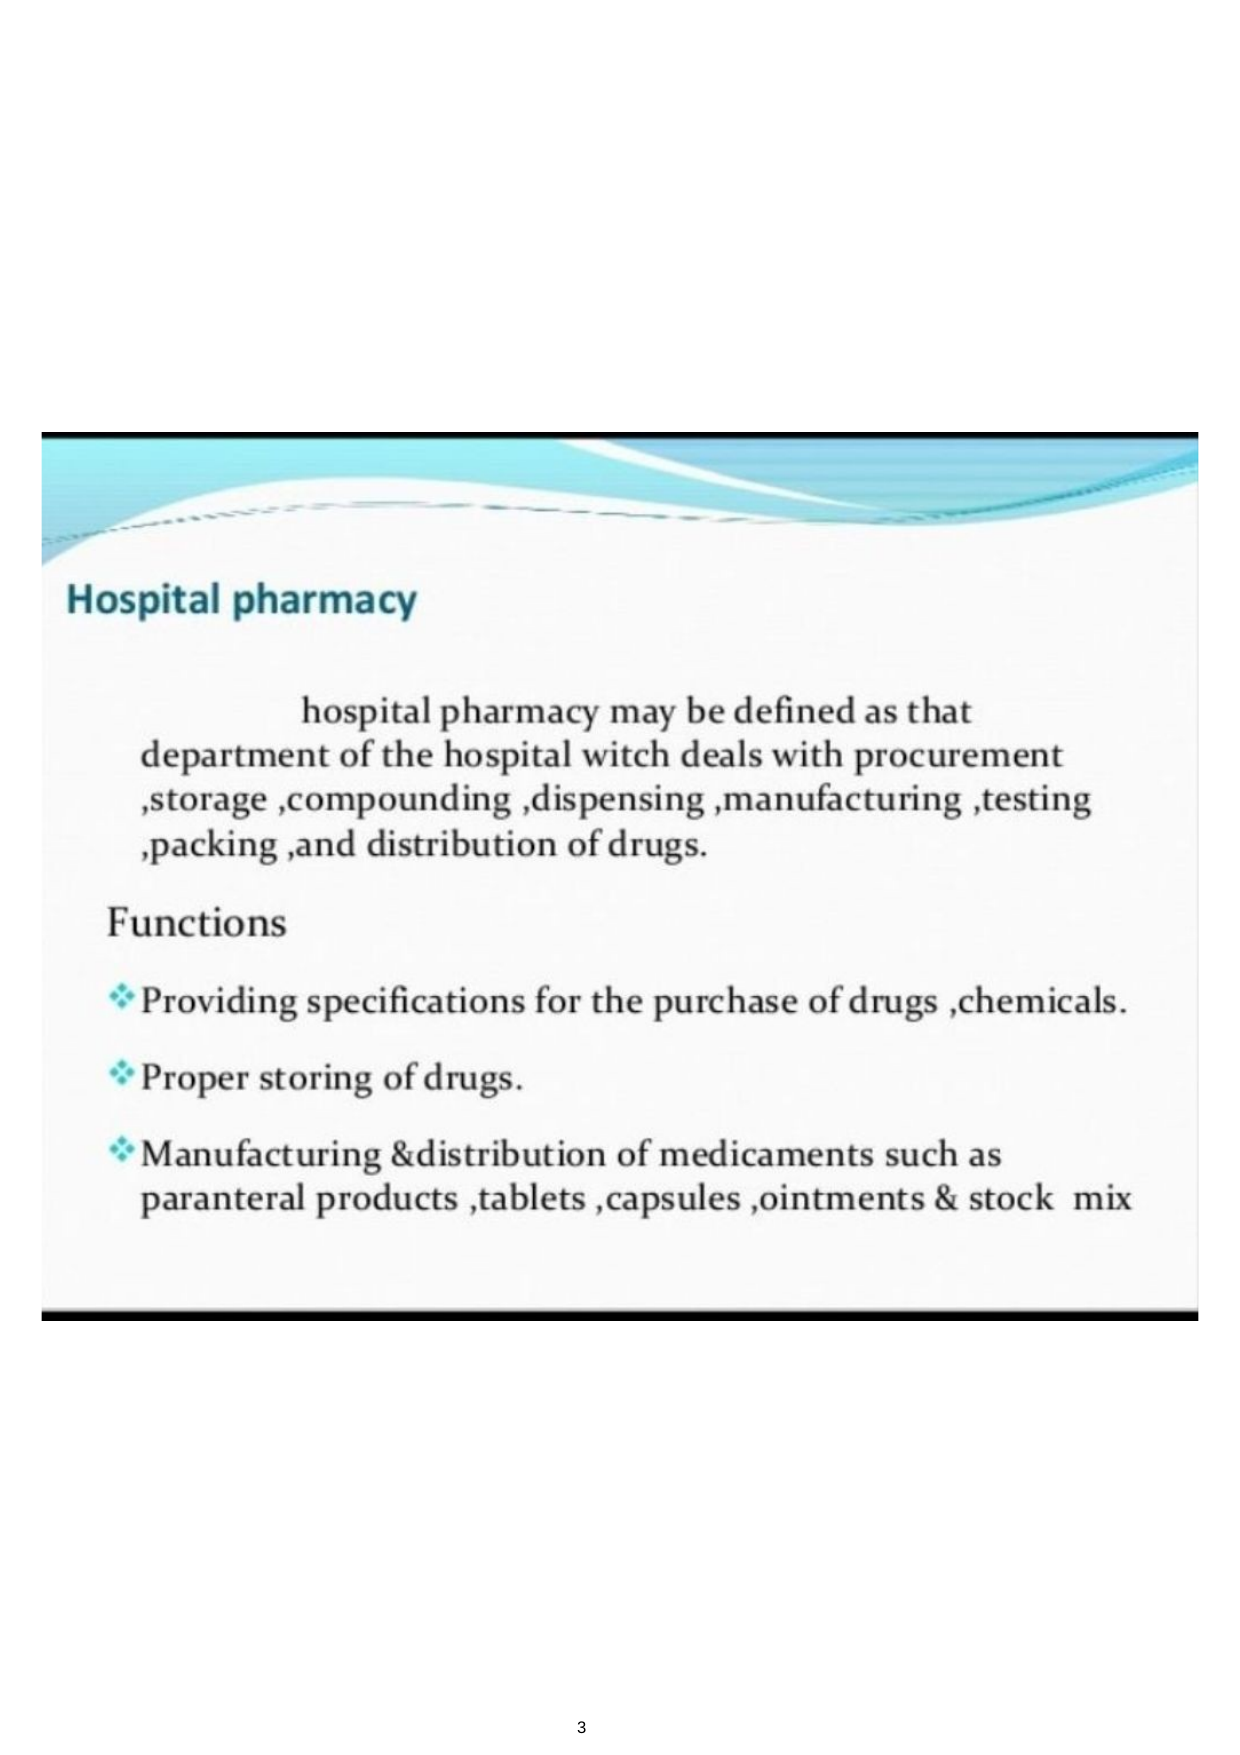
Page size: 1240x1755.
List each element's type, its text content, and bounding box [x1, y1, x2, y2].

text_box [41, 432, 1199, 1321]
slide_number 10 [570, 1715, 602, 1755]
